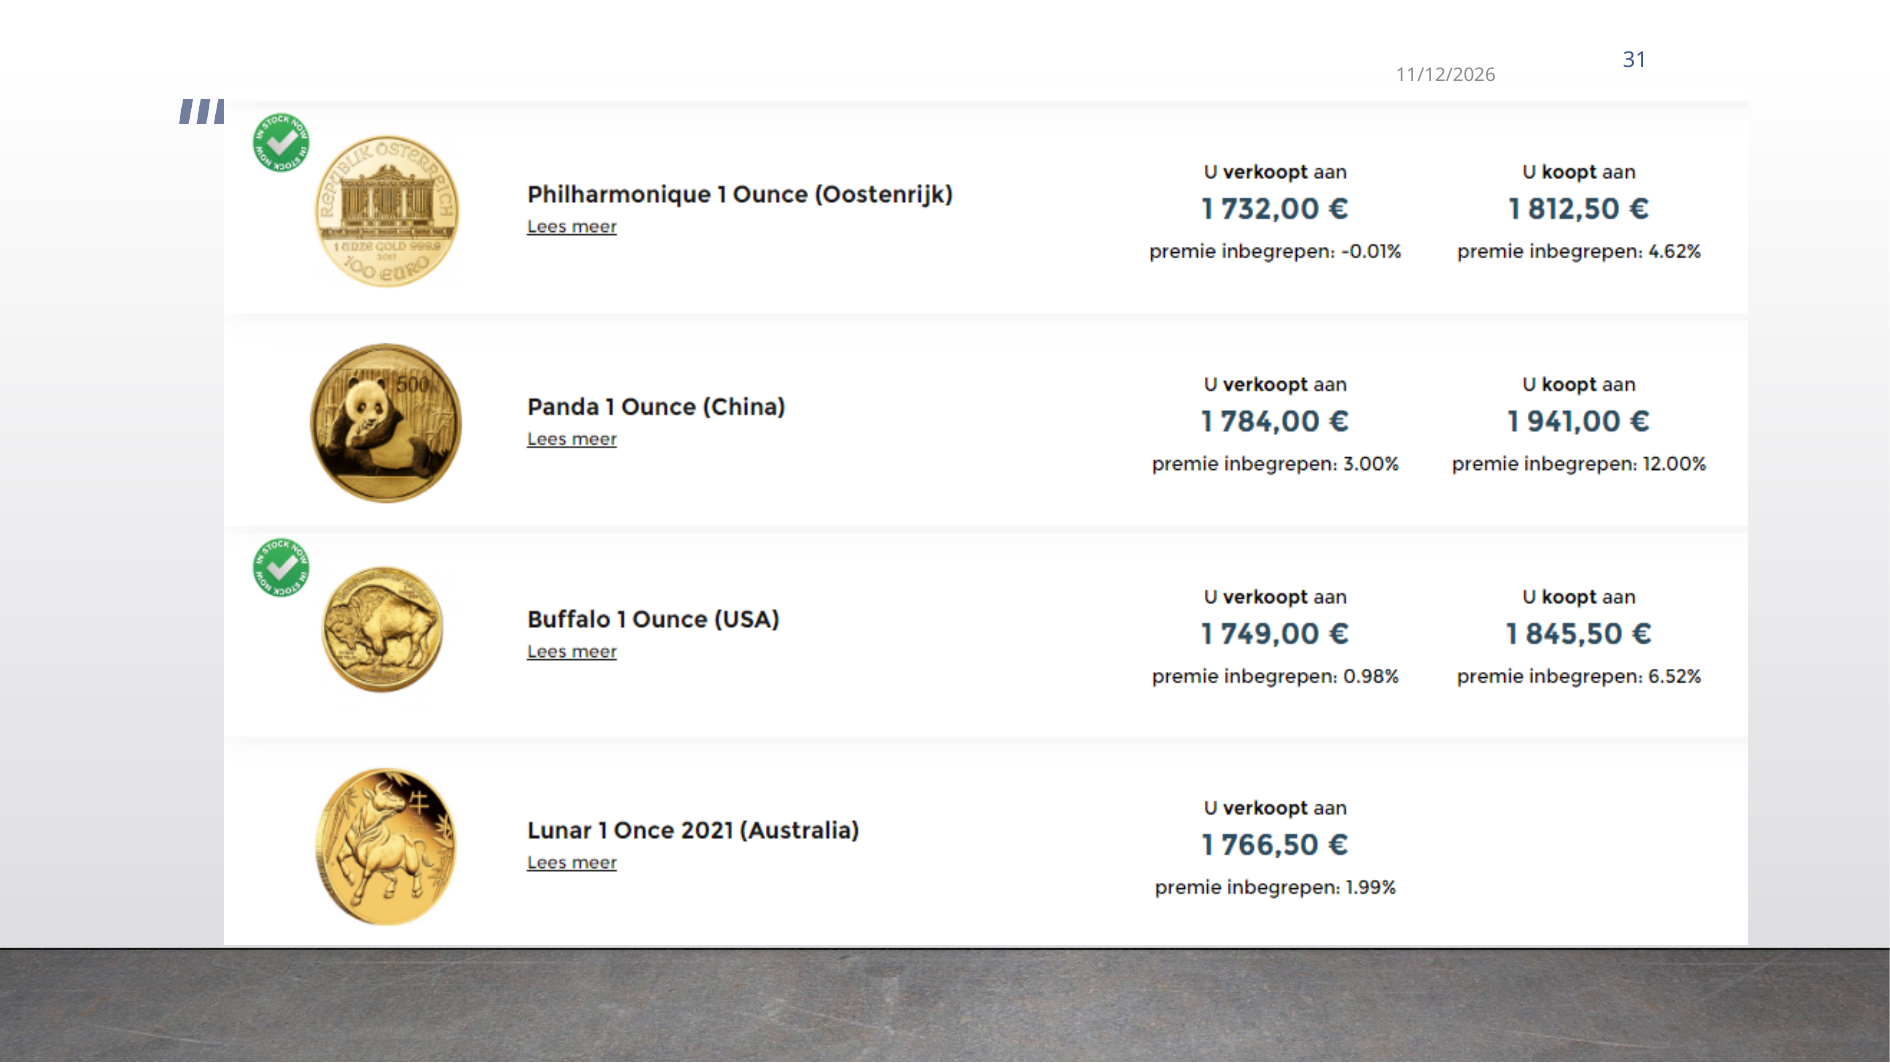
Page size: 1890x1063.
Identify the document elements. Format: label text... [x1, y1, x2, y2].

picture [0, 948, 1890, 1062]
slide_number 31 [1537, 21, 1663, 83]
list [223, 83, 1748, 945]
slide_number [1120, 51, 1511, 83]
